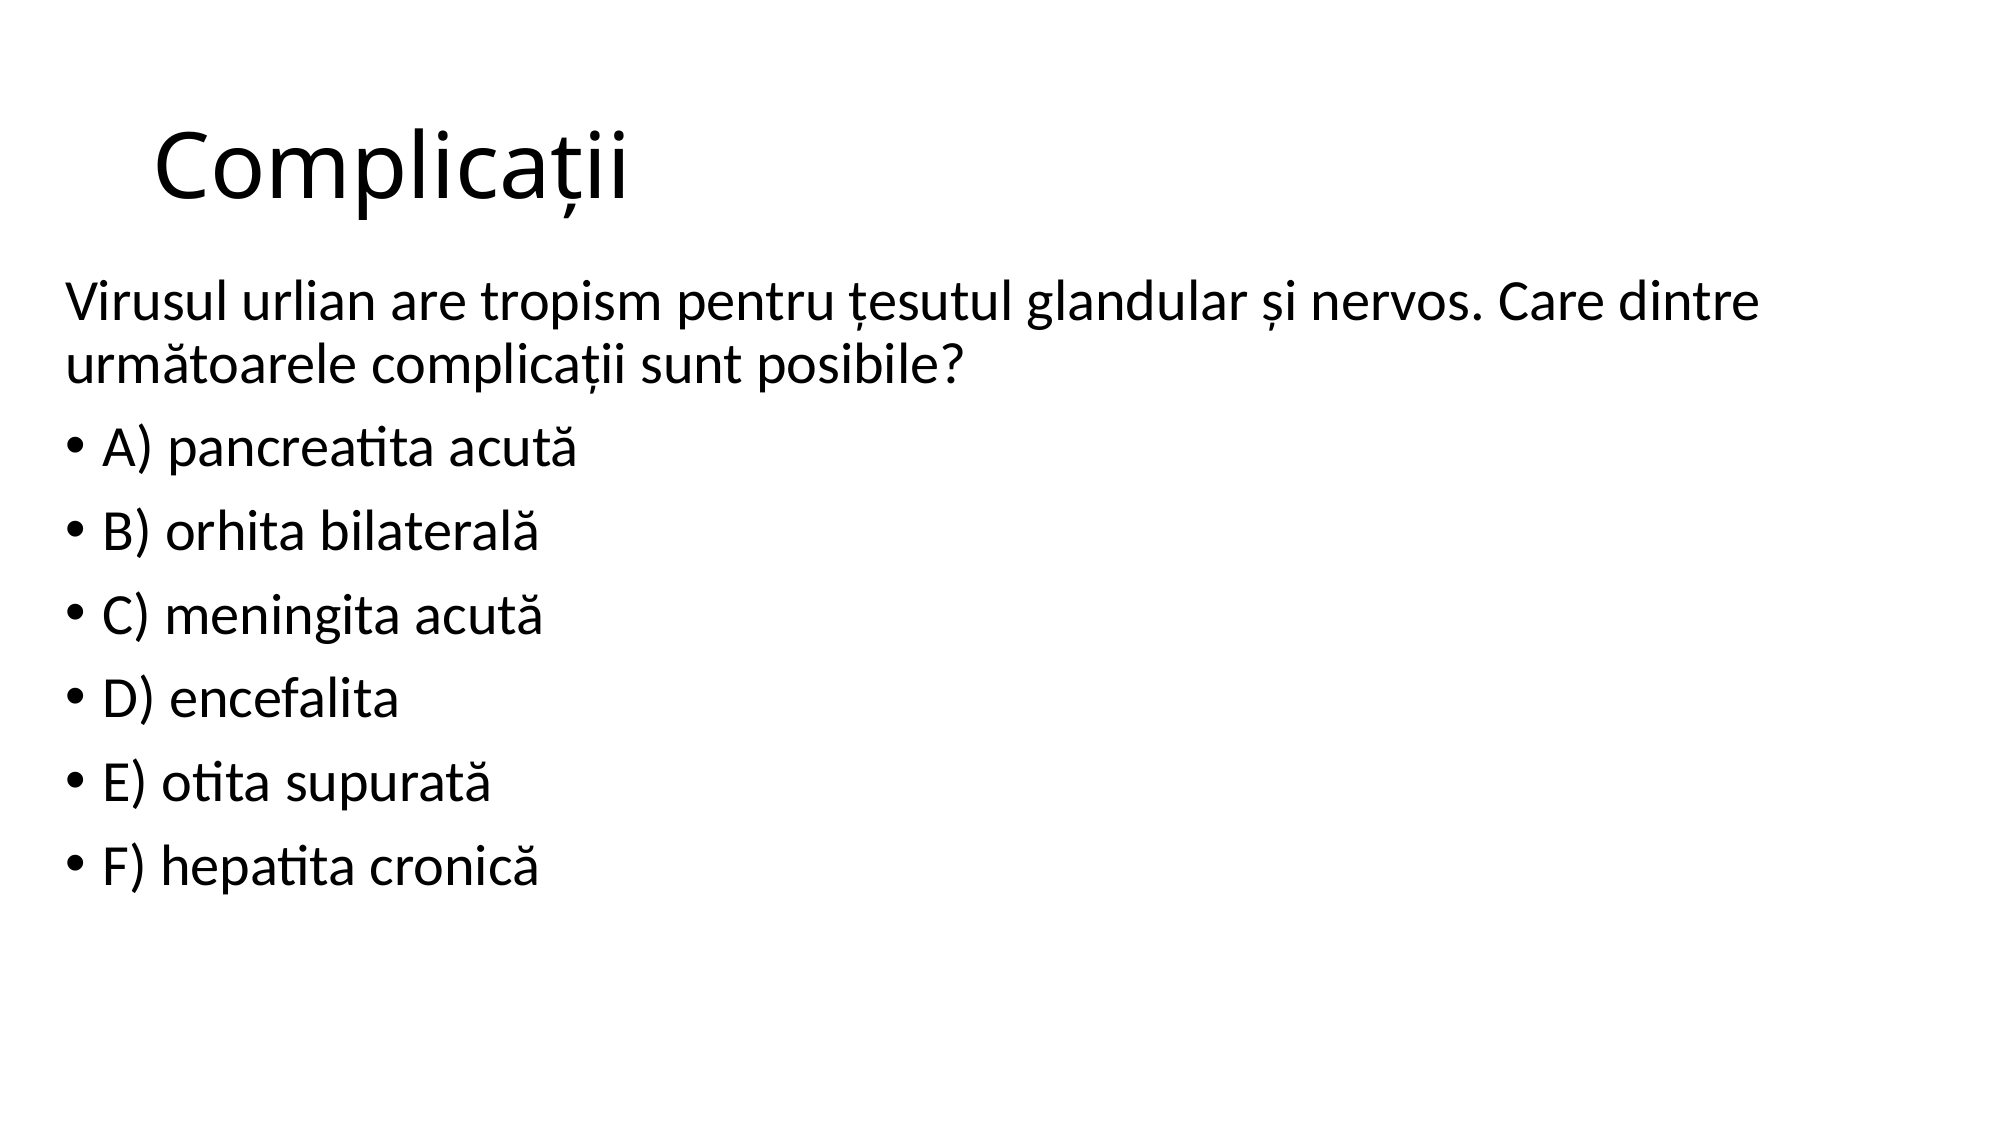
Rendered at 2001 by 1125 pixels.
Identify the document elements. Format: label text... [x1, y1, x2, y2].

list Virusul urlian are tropism pentru țesutul glandular și nervos. Care dintre următoarele complicații sunt posibile? A) pancreatita acută B) orhita bilaterală C) meningita acută D) encefalita E) otita supurată F) hepatita cronică [50, 262, 1950, 1005]
title Complicații [137, 59, 1863, 262]
